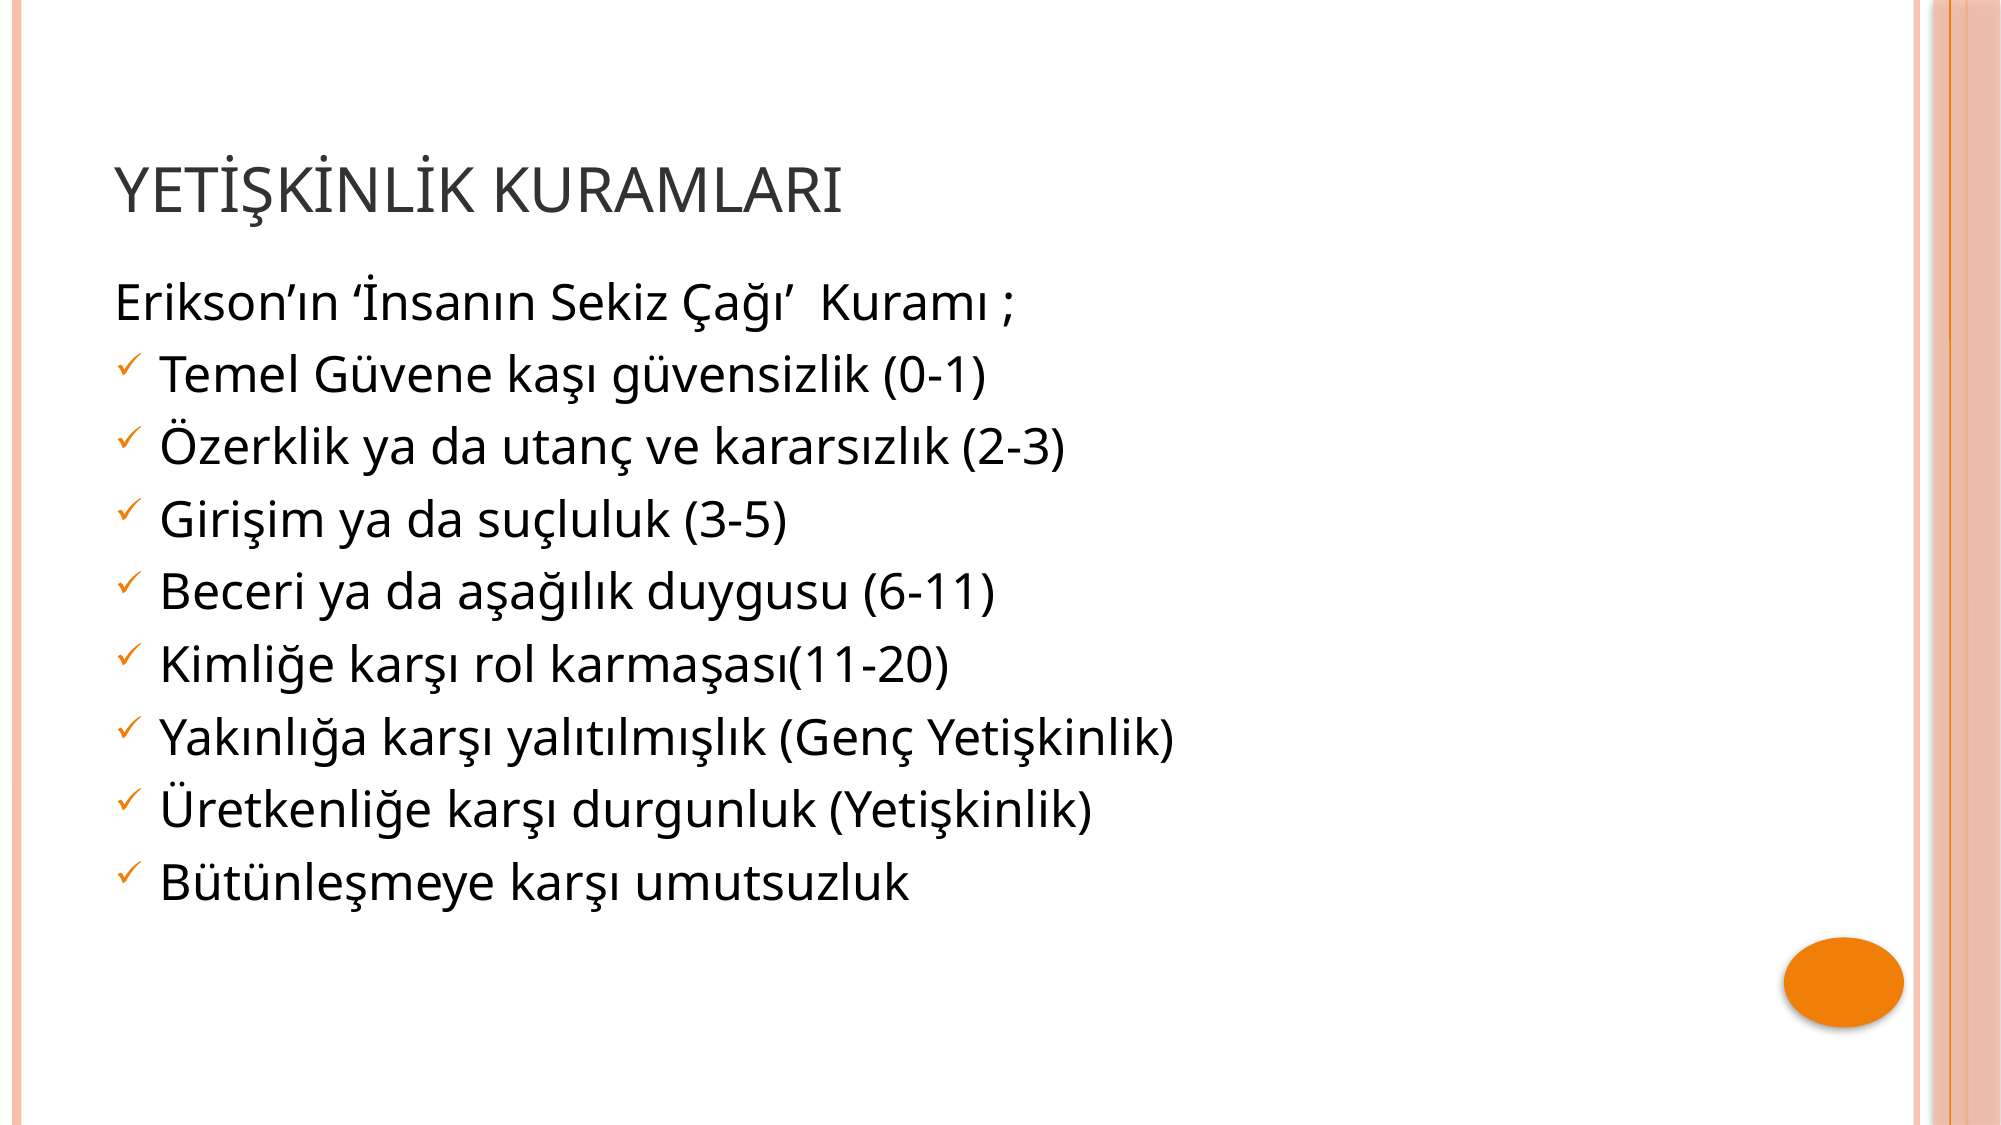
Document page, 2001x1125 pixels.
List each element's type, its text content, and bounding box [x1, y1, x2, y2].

title YETİŞKİNLİK KURAMLARI [99, 45, 1734, 233]
list Erikson’ın ‘İnsanın Sekiz Çağı’ Kuramı ; Temel Güvene kaşı güvensizlik (0-1) Özerklik ya da utanç ve kararsızlık (2-3) Girişim ya da suçluluk (3-5) Beceri ya da aşağılık duygusu (6-11) Kimliğe karşı rol karmaşası(11-20) Yakınlığa karşı yalıtılmışlık (Genç Yetişkinlik) Üretkenliğe karşı durgunluk (Yetişkinlik) Bütünleşmeye karşı umutsuzluk [99, 262, 1734, 1062]
